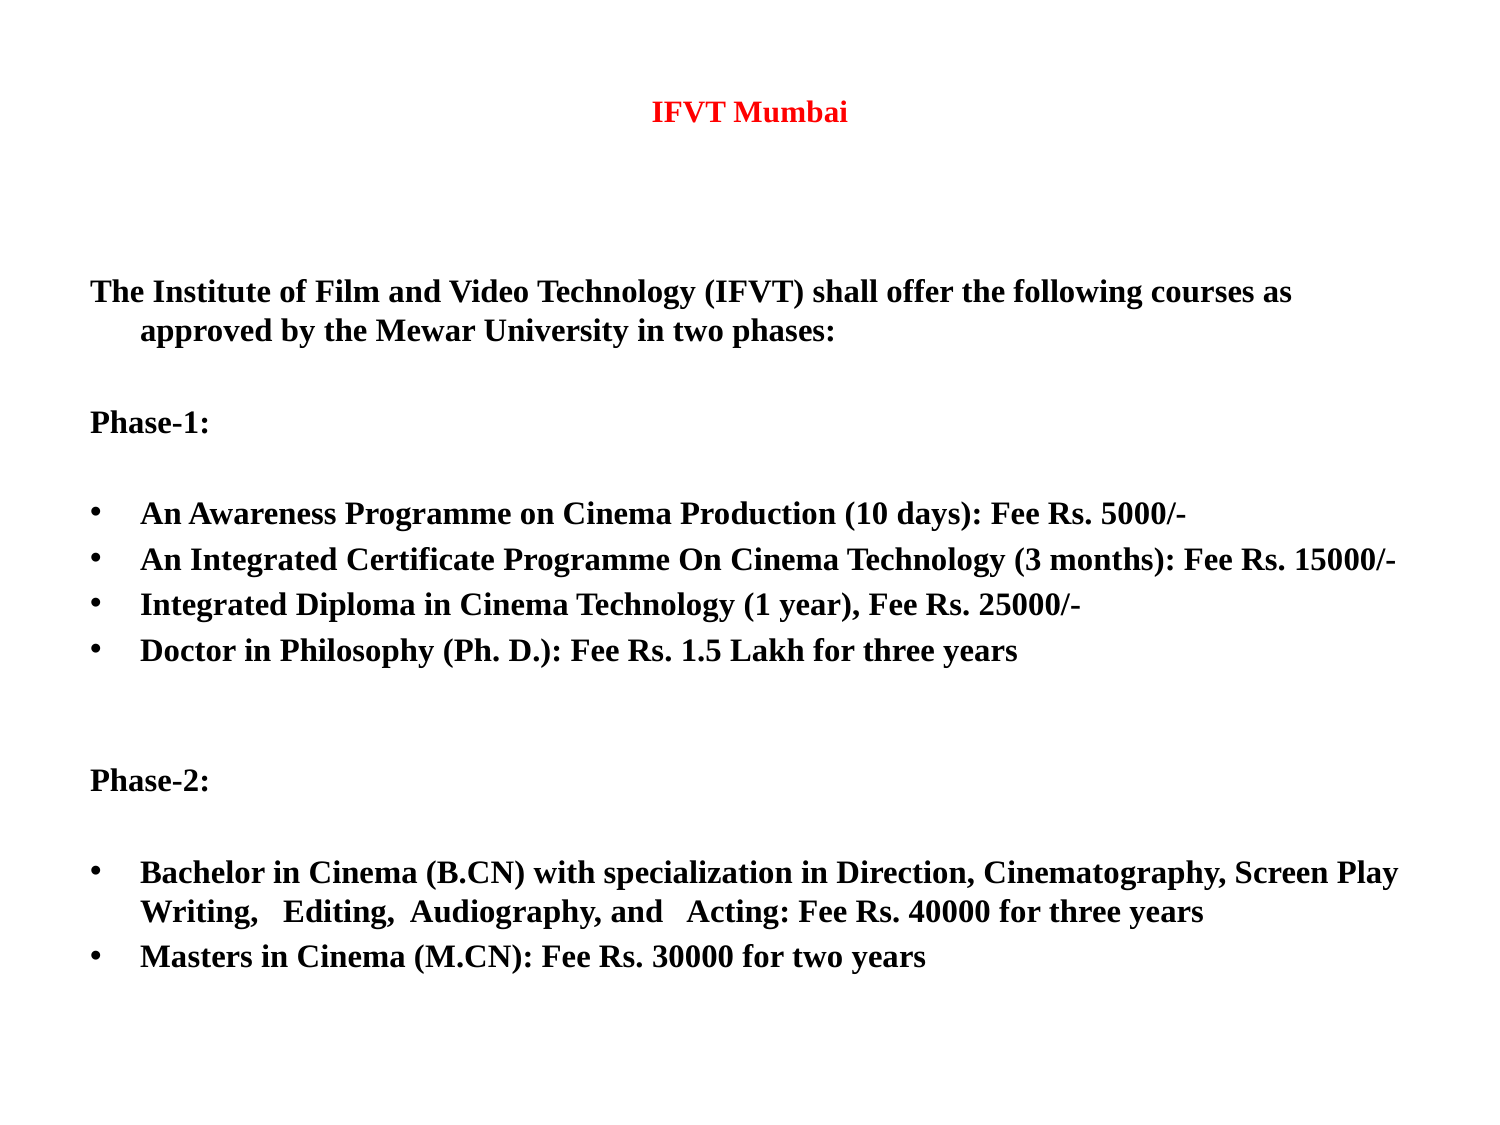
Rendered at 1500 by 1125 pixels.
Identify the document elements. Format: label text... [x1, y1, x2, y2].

title IFVT Mumbai [75, 45, 1425, 175]
list The Institute of Film and Video Technology (IFVT) shall offer the following courses as approved by the Mewar University in two phases: Phase-1: An Awareness Programme on Cinema Production (10 days): Fee Rs. 5000/- An Integrated Certificate Programme On Cinema Technology (3 months): Fee Rs. 15000/- Integrated Diploma in Cinema Technology (1 year), Fee Rs. 25000/- Doctor in Philosophy (Ph. D.): Fee Rs. 1.5 Lakh for three years Phase-2: Bachelor in Cinema (B.CN) with specialization in Direction, Cinematography, Screen Play Writing, Editing, Audiography, and Acting: Fee Rs. 40000 for three years Masters in Cinema (M.CN): Fee Rs. 30000 for two years [75, 262, 1425, 1005]
